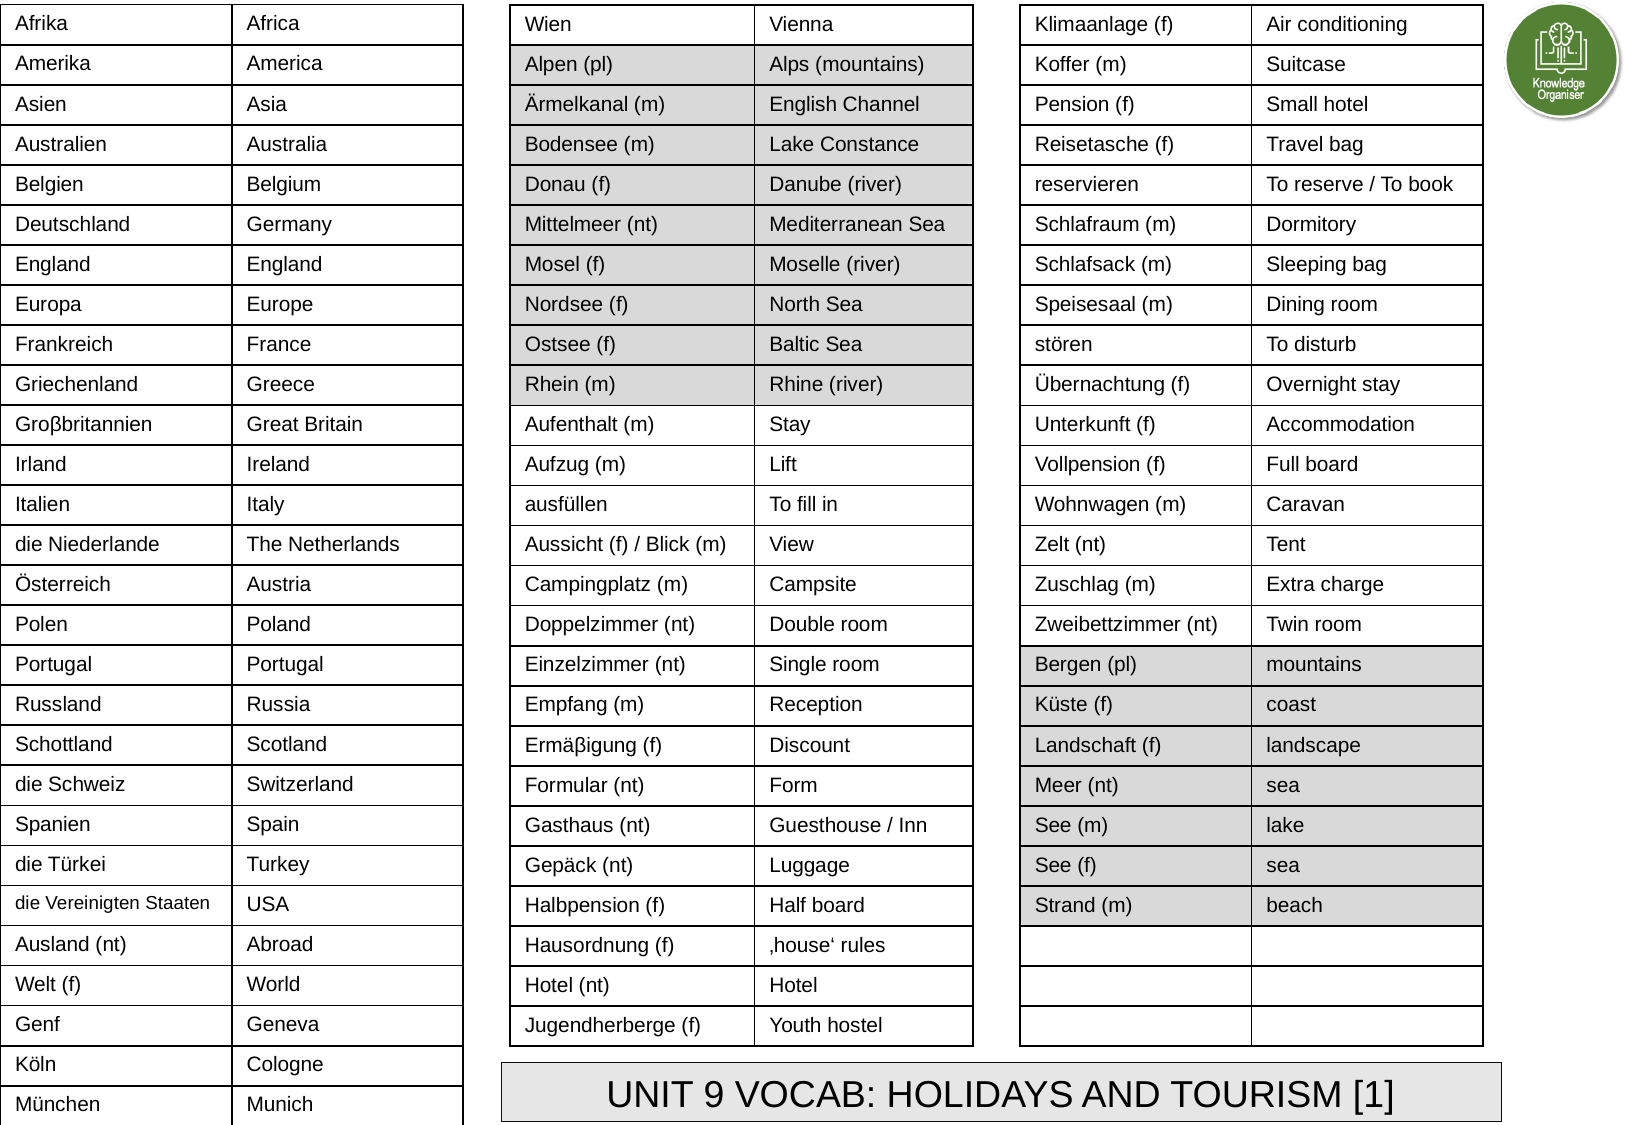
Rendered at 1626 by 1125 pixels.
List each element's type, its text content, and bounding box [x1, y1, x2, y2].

table_cell Aussicht (f) / Blick (m) [511, 526, 754, 565]
table_cell lake [1252, 807, 1482, 845]
table_cell Portugal [1, 646, 231, 684]
table_cell Bodensee (m) [511, 126, 754, 164]
table_cell Italy [233, 486, 462, 524]
table_cell landscape [1252, 727, 1482, 765]
table_cell See (m) [1021, 807, 1251, 845]
table_cell Welt (f) [1, 966, 231, 1005]
table_cell Köln [1, 1047, 231, 1085]
table_cell Europa [1, 286, 231, 324]
table_cell reservieren [1021, 166, 1251, 204]
table_cell Alpen (pl) [511, 46, 754, 84]
table_cell See (f) [1021, 847, 1251, 885]
table_cell Campingplatz (m) [511, 566, 754, 605]
table_cell Speisesaal (m) [1021, 286, 1251, 324]
table_cell Deutschland [1, 206, 231, 244]
table_cell Tent [1252, 526, 1482, 565]
table_cell Formular (nt) [511, 767, 754, 805]
table_cell Guesthouse / Inn [755, 807, 972, 845]
table_cell Ermäβigung (f) [511, 727, 754, 765]
table_cell Schottland [1, 726, 231, 764]
text_box UNIT 9 VOCAB: HOLIDAYS AND TOURISM [1] [501, 1062, 1502, 1122]
table_cell Accommodation [1252, 406, 1482, 445]
table_cell Small hotel [1252, 86, 1482, 124]
table_cell die Vereinigten Staaten [1, 886, 231, 925]
table_cell North Sea [755, 286, 972, 324]
table_cell [1252, 927, 1482, 965]
table_cell Amerika [1, 46, 231, 84]
picture [1501, 0, 1625, 124]
table_cell France [233, 326, 462, 364]
table_cell Asien [1, 86, 231, 124]
table_cell Italien [1, 486, 231, 524]
table_cell Hotel (nt) [511, 967, 754, 1005]
table_cell Suitcase [1252, 46, 1482, 84]
table_cell Pension (f) [1021, 86, 1251, 124]
table_cell Australia [233, 126, 462, 164]
table_cell ‚house‘ rules [755, 927, 972, 965]
table_cell Lake Constance [755, 126, 972, 164]
table_cell Frankreich [1, 326, 231, 364]
table_cell Australien [1, 126, 231, 164]
table_cell Switzerland [233, 766, 462, 805]
table_cell Great Britain [233, 406, 462, 444]
table_cell Unterkunft (f) [1021, 406, 1251, 445]
table_cell Lift [755, 446, 972, 485]
table_cell Gasthaus (nt) [511, 807, 754, 845]
table_cell [1021, 927, 1251, 965]
table_cell Rhine (river) [755, 366, 972, 405]
table_cell Form [755, 767, 972, 805]
table_cell USA [233, 886, 462, 925]
table_cell Geneva [233, 1006, 462, 1045]
table_cell [1252, 967, 1482, 1005]
table_header Wien [511, 6, 754, 44]
table_cell World [233, 966, 462, 1005]
table_cell England [233, 246, 462, 284]
table_cell Mittelmeer (nt) [511, 206, 754, 244]
table_cell stören [1021, 326, 1251, 364]
table_cell Portugal [233, 646, 462, 684]
table_cell Halbpension (f) [511, 887, 754, 925]
table_cell Zuschlag (m) [1021, 566, 1251, 605]
table_cell Österreich [1, 566, 231, 604]
table_cell Russia [233, 686, 462, 724]
table_cell Ireland [233, 446, 462, 484]
table_cell Baltic Sea [755, 326, 972, 364]
table_cell To disturb [1252, 326, 1482, 364]
table_cell [1021, 967, 1251, 1005]
table_cell Hotel [755, 967, 972, 1005]
table_cell Übernachtung (f) [1021, 366, 1251, 405]
table_cell coast [1252, 687, 1482, 725]
table_cell Empfang (m) [511, 687, 754, 725]
table_cell Greece [233, 366, 462, 404]
table_cell Landschaft (f) [1021, 727, 1251, 765]
table_cell Half board [755, 887, 972, 925]
table_cell Nordsee (f) [511, 286, 754, 324]
table_header Africa [233, 5, 462, 44]
table_cell Extra charge [1252, 566, 1482, 605]
table_cell The Netherlands [233, 526, 462, 564]
table_cell Vollpension (f) [1021, 446, 1251, 485]
table_cell Doppelzimmer (nt) [511, 606, 754, 645]
table_cell Bergen (pl) [1021, 647, 1251, 685]
table_cell Genf [1, 1006, 231, 1045]
table_cell Overnight stay [1252, 366, 1482, 405]
table_cell sea [1252, 767, 1482, 805]
table_cell Youth hostel [755, 1007, 972, 1045]
table_cell mountains [1252, 647, 1482, 685]
table_cell Meer (nt) [1021, 767, 1251, 805]
table_cell Twin room [1252, 606, 1482, 645]
table_cell Danube (river) [755, 166, 972, 204]
table_cell Luggage [755, 847, 972, 885]
table_header Vienna [755, 6, 972, 44]
table_cell Spain [233, 806, 462, 845]
table_cell Caravan [1252, 486, 1482, 525]
table_cell Mosel (f) [511, 246, 754, 284]
table_cell Austria [233, 566, 462, 604]
table_cell Travel bag [1252, 126, 1482, 164]
table_cell Griechenland [1, 366, 231, 404]
table_cell beach [1252, 887, 1482, 925]
table_cell Mediterranean Sea [755, 206, 972, 244]
table_cell Spanien [1, 806, 231, 845]
table_cell ausfüllen [511, 486, 754, 525]
table_cell Gepäck (nt) [511, 847, 754, 885]
table_cell Reisetasche (f) [1021, 126, 1251, 164]
table_cell Cologne [233, 1047, 462, 1085]
table_cell Küste (f) [1021, 687, 1251, 725]
table_header Afrika [1, 5, 231, 44]
table_cell die Niederlande [1, 526, 231, 564]
table_cell Aufzug (m) [511, 446, 754, 485]
table_cell English Channel [755, 86, 972, 124]
table_cell Asia [233, 86, 462, 124]
table_cell Munich [233, 1087, 462, 1125]
table_cell Belgium [233, 166, 462, 204]
table_cell Ausland (nt) [1, 926, 231, 965]
table_cell Polen [1, 606, 231, 644]
table_header Klimaanlage (f) [1021, 6, 1251, 44]
table_cell Irland [1, 446, 231, 484]
table_cell [1021, 1007, 1251, 1045]
table_cell Turkey [233, 846, 462, 885]
table_cell Schlafsack (m) [1021, 246, 1251, 284]
table_cell [1252, 1007, 1482, 1045]
table_cell Double room [755, 606, 972, 645]
table_cell die Schweiz [1, 766, 231, 805]
table_cell Hausordnung (f) [511, 927, 754, 965]
table_cell München [1, 1087, 231, 1125]
table_cell Dormitory [1252, 206, 1482, 244]
table_cell Sleeping bag [1252, 246, 1482, 284]
table_cell Zelt (nt) [1021, 526, 1251, 565]
table_cell Rhein (m) [511, 366, 754, 405]
table_cell Stay [755, 406, 972, 445]
table_cell Moselle (river) [755, 246, 972, 284]
table_header Air conditioning [1252, 6, 1482, 44]
table_cell Zweibettzimmer (nt) [1021, 606, 1251, 645]
table_cell Full board [1252, 446, 1482, 485]
table_cell Schlafraum (m) [1021, 206, 1251, 244]
table_cell Jugendherberge (f) [511, 1007, 754, 1045]
table_cell Belgien [1, 166, 231, 204]
table_cell England [1, 246, 231, 284]
table_cell Campsite [755, 566, 972, 605]
table_cell Dining room [1252, 286, 1482, 324]
table_cell Single room [755, 647, 972, 685]
table_cell Ostsee (f) [511, 326, 754, 364]
table_cell Europe [233, 286, 462, 324]
table_cell Alps (mountains) [755, 46, 972, 84]
table_cell To reserve / To book [1252, 166, 1482, 204]
table_cell die Türkei [1, 846, 231, 885]
table_cell Wohnwagen (m) [1021, 486, 1251, 525]
table_cell Reception [755, 687, 972, 725]
table_cell Strand (m) [1021, 887, 1251, 925]
table_cell View [755, 526, 972, 565]
table_cell To fill in [755, 486, 972, 525]
table_cell Aufenthalt (m) [511, 406, 754, 445]
table_cell Koffer (m) [1021, 46, 1251, 84]
table_cell Einzelzimmer (nt) [511, 647, 754, 685]
table_cell Germany [233, 206, 462, 244]
table_cell America [233, 46, 462, 84]
table_cell Abroad [233, 926, 462, 965]
table_cell Russland [1, 686, 231, 724]
table_cell sea [1252, 847, 1482, 885]
table_cell Discount [755, 727, 972, 765]
table_cell Scotland [233, 726, 462, 764]
table_cell Ärmelkanal (m) [511, 86, 754, 124]
table_cell Donau (f) [511, 166, 754, 204]
table_cell Poland [233, 606, 462, 644]
table_cell Groβbritannien [1, 406, 231, 444]
